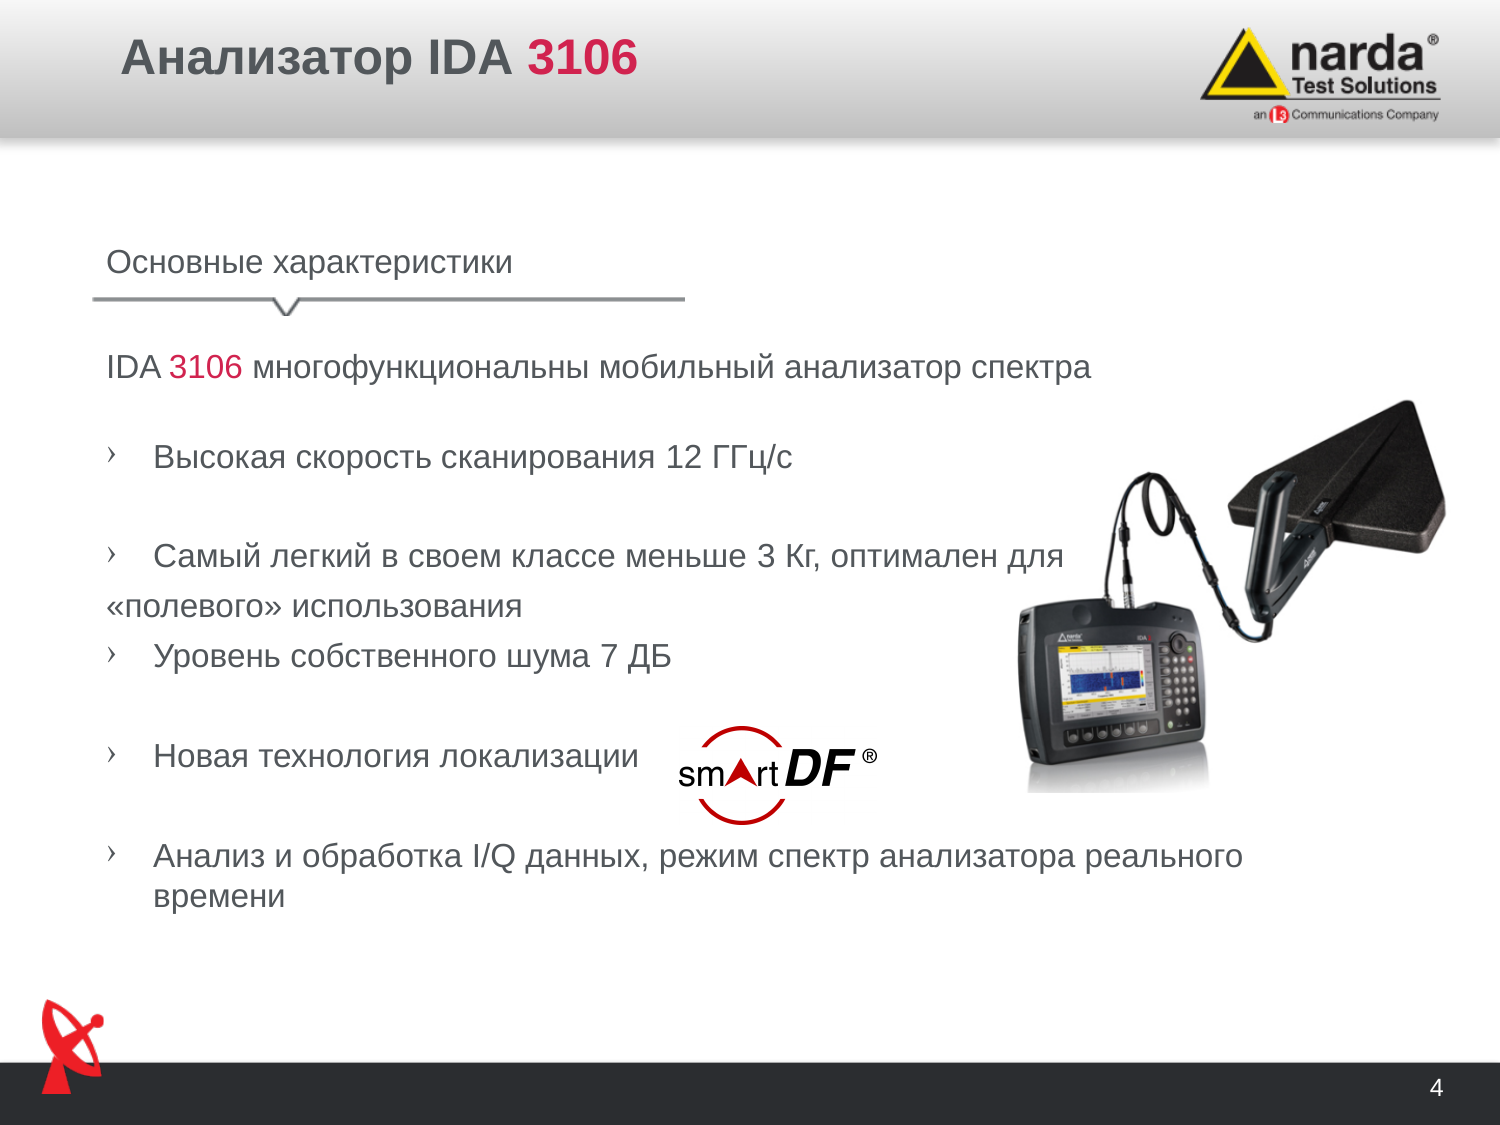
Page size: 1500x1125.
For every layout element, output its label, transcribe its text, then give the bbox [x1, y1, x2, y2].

list Анализатор IDA 3106 [91, 21, 1109, 79]
list IDA 3106 многофункциональны мобильный анализатор спектра Высокая скорость сканирования 12 ГГц/с Самый легкий в своем классе меньше 3 Кг, оптимален для «полевого» использования Уровень собственного шума 7 ДБ Новая технология локализации Анализ и обработка I/Q данных, режим спектр анализатора реального времени [91, 337, 1332, 1024]
picture [1000, 396, 1459, 794]
slide_number 3 [1108, 1062, 1459, 1104]
picture [678, 726, 877, 826]
title Основные характеристики [91, 200, 800, 288]
